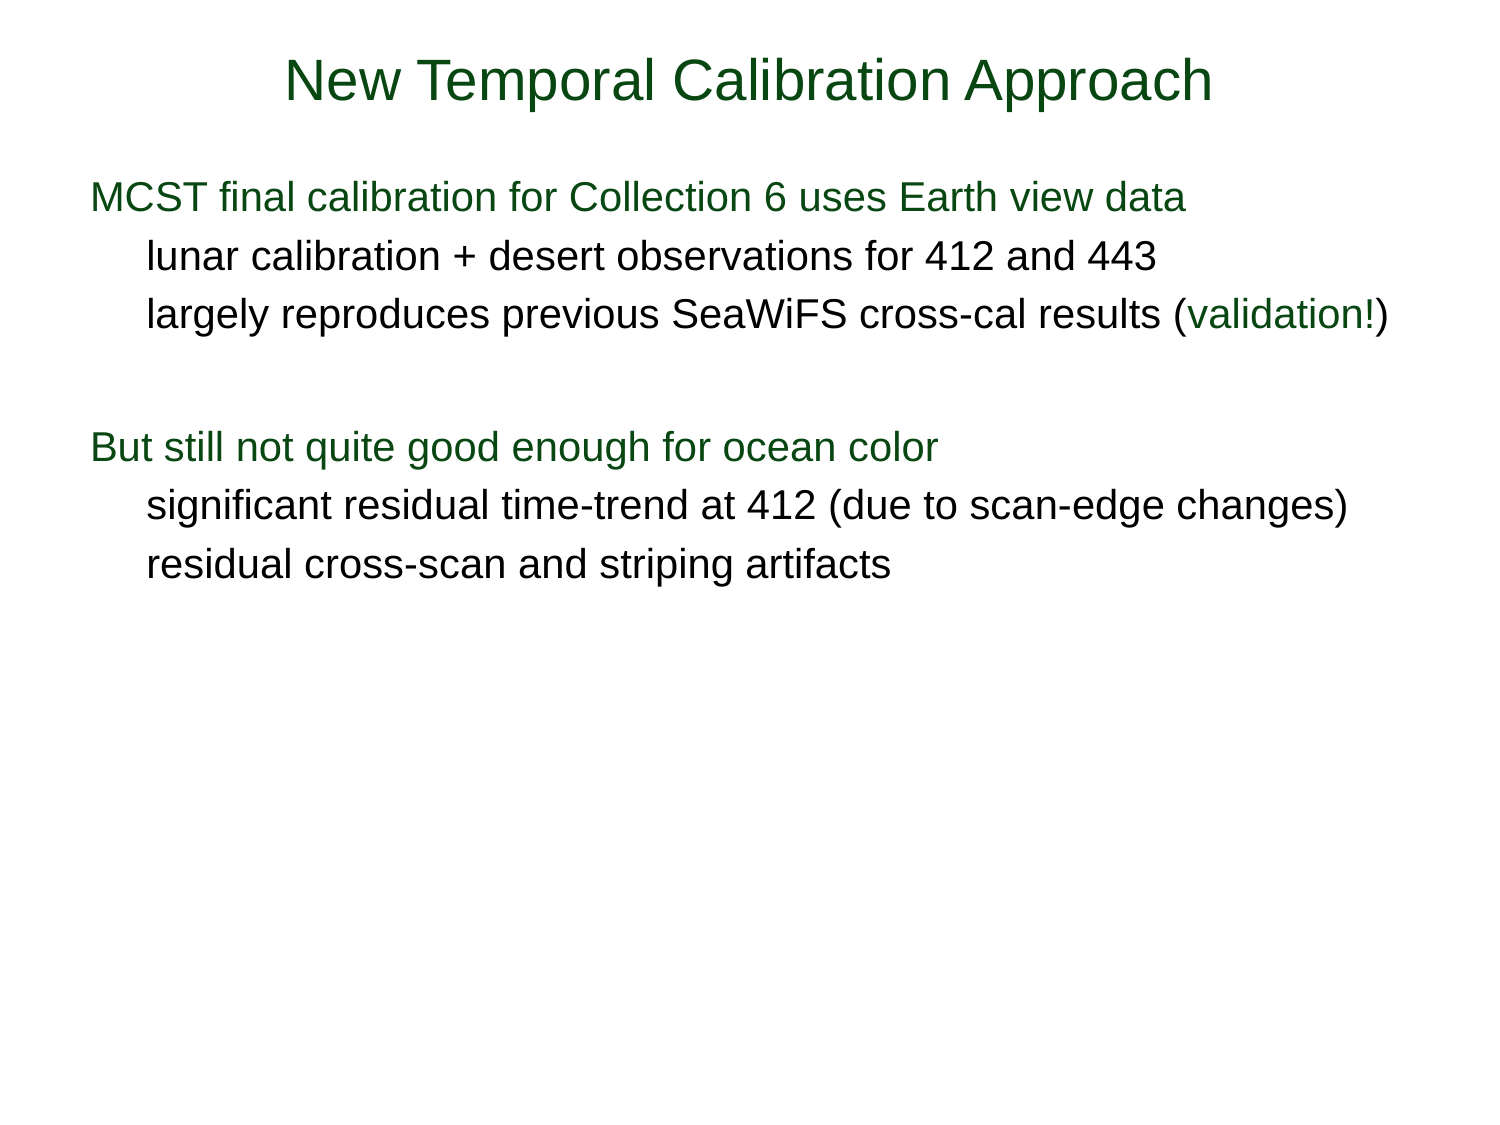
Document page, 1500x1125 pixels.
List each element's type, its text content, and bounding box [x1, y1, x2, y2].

list MCST final calibration for Collection 6 uses Earth view data lunar calibration + desert observations for 412 and 443 largely reproduces previous SeaWiFS cross-cal results (validation!) [74, 162, 1426, 388]
text_box But still not quite good enough for ocean color significant residual time-trend at 412 (due to scan-edge changes) residual cross-scan and striping artifacts [74, 412, 1425, 638]
title New Temporal Calibration Approach [74, 24, 1426, 131]
